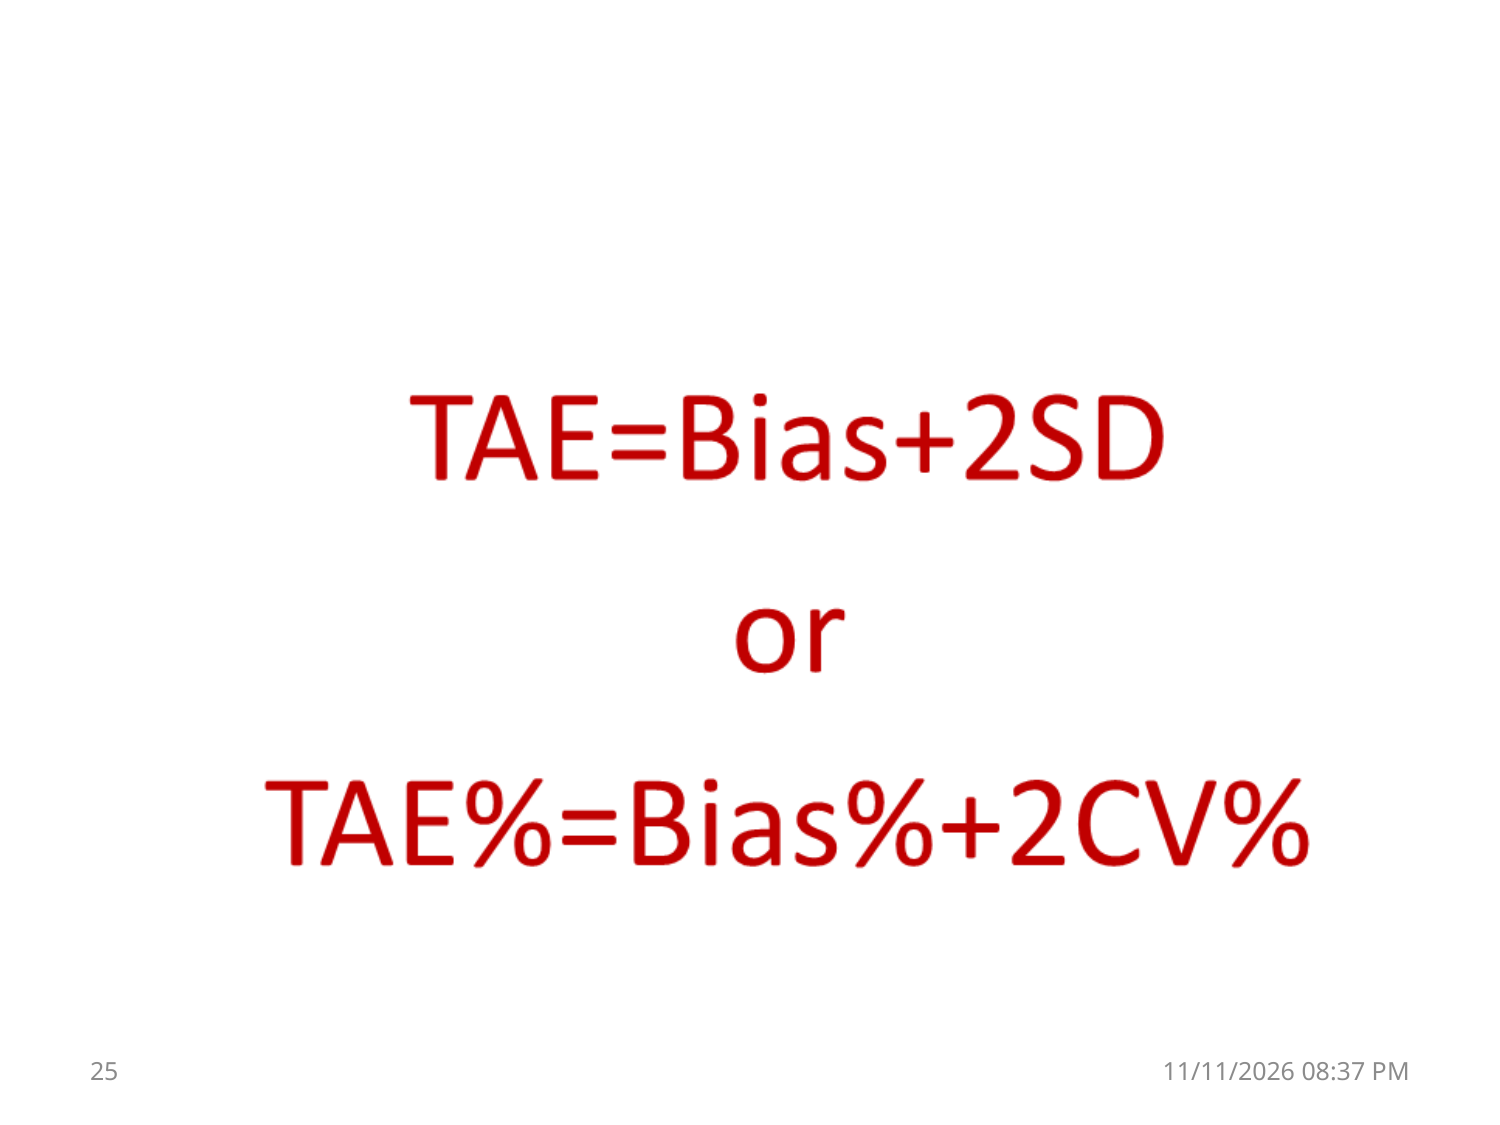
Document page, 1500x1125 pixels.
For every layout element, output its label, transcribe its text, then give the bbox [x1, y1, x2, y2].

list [104, 262, 1395, 1006]
slide_number فوريه 17، 20 [1074, 1042, 1425, 1103]
slide_number 25 [75, 1042, 425, 1103]
